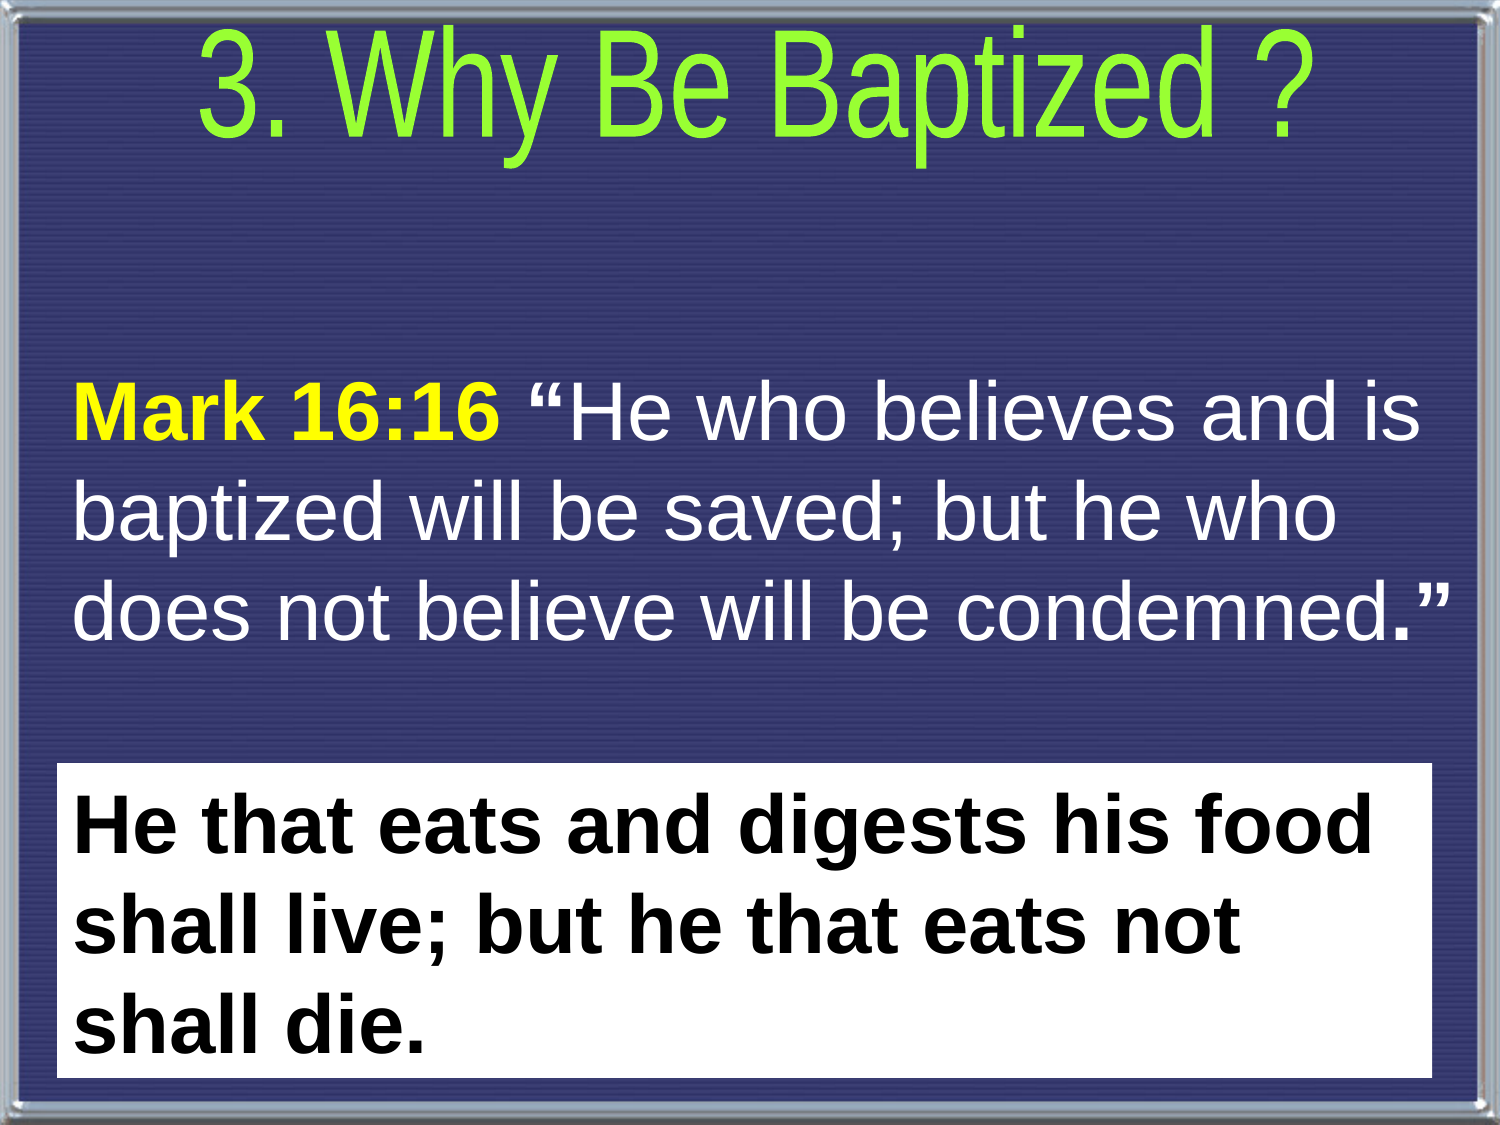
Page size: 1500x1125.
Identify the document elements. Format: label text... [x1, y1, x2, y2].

picture [0, 0, 1500, 1125]
text_box He that eats and digests his food shall live; but he that eats not shall die. [57, 763, 1433, 1078]
text_box Mark 16:16 “He who believes and is baptized will be saved; but he who does not believe will be condemned.” [57, 350, 1495, 665]
